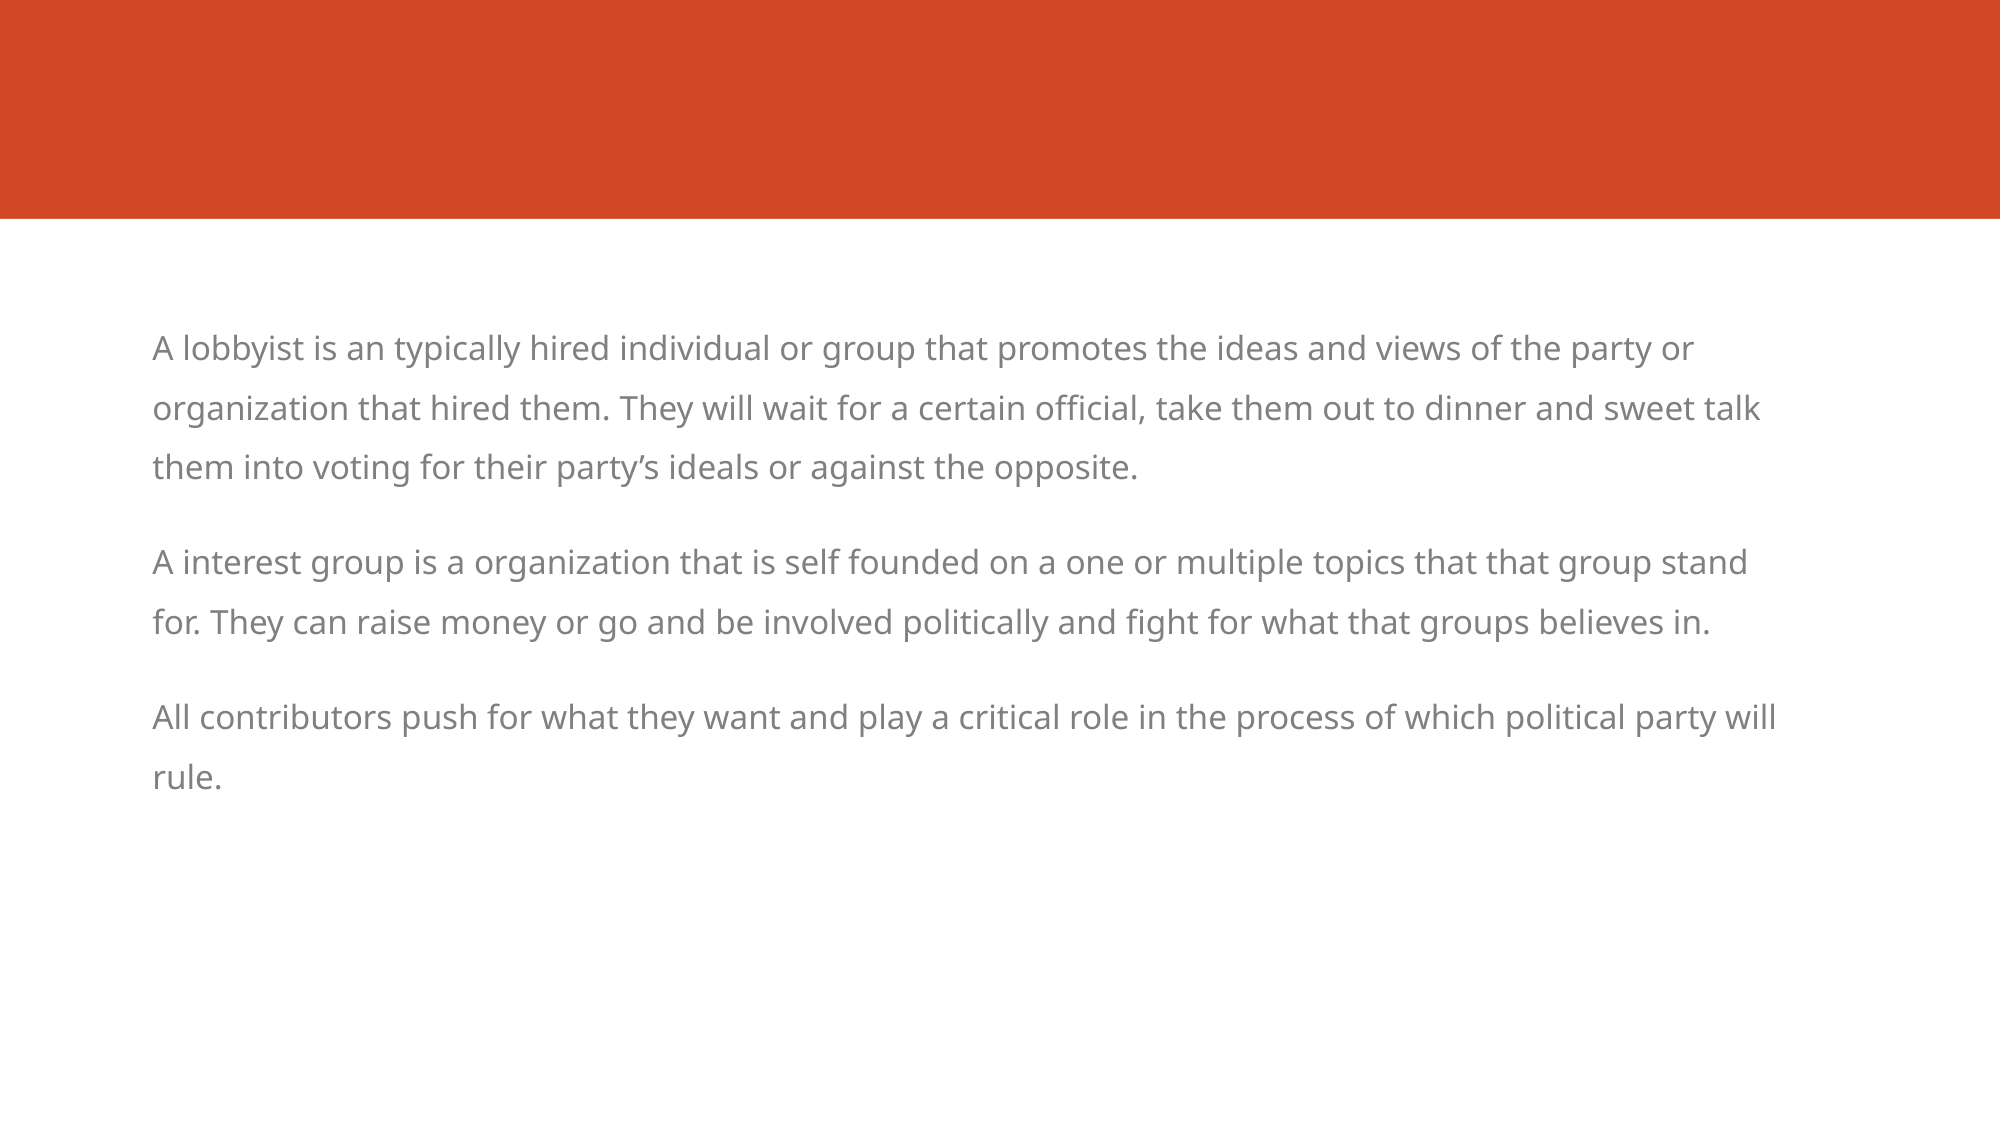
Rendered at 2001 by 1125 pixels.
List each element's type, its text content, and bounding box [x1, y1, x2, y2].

title Identify and describe the political roles played by a variety of lobbying and interest groups . [99, 0, 1863, 300]
list A lobbyist is an typically hired individual or group that promotes the ideas and views of the party or organization that hired them. They will wait for a certain official, take them out to dinner and sweet talk them into voting for their party’s ideals or against the opposite. A interest group is a organization that is self founded on a one or multiple topics that that group stand for. They can raise money or go and be involved politically and fight for what that groups believes in. All contributors push for what they want and play a critical role in the process of which political party will rule. [137, 299, 1822, 1014]
